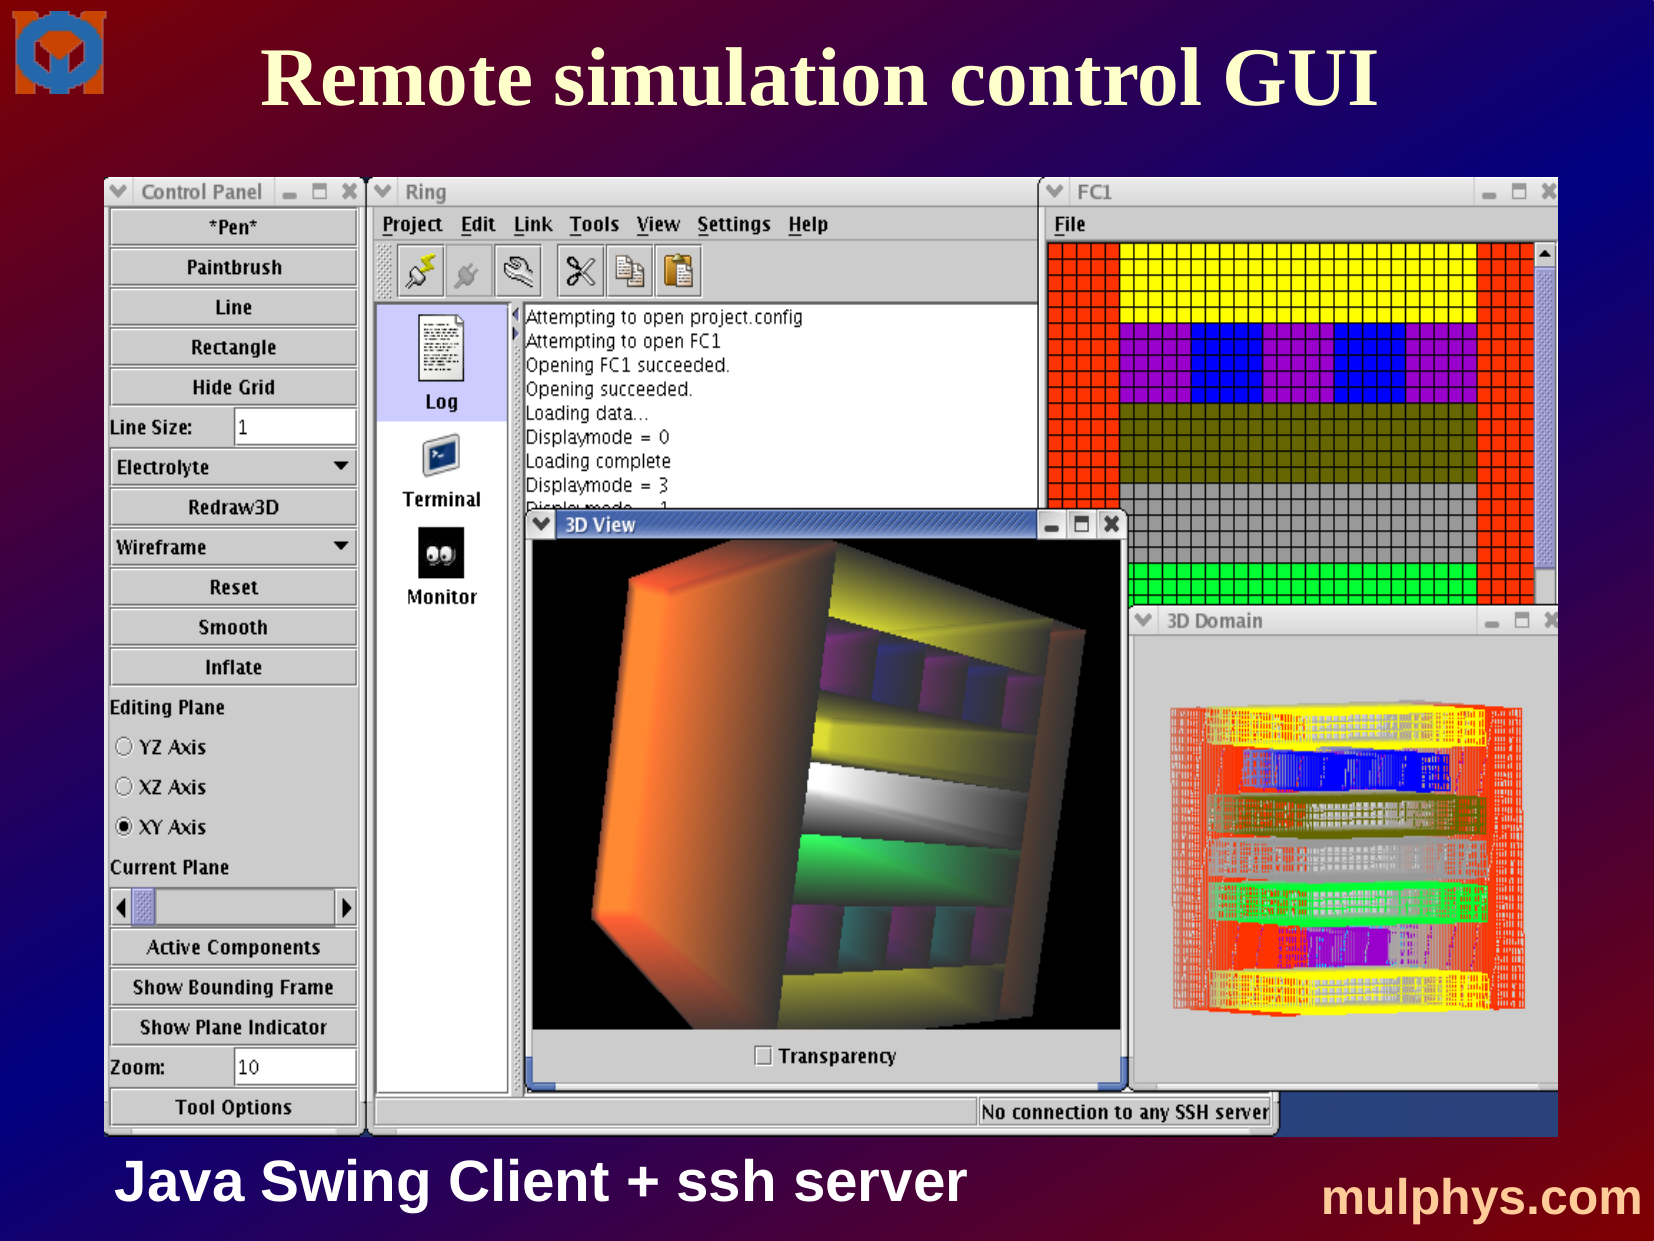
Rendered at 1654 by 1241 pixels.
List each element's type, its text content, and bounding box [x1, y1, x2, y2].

text_box Java Swing Client + ssh server [114, 1142, 1011, 1213]
picture [11, 11, 110, 95]
text_box Remote simulation control GUI [260, 22, 1382, 123]
text_box mulphys.com [1320, 1164, 1644, 1225]
picture [104, 177, 1558, 1137]
